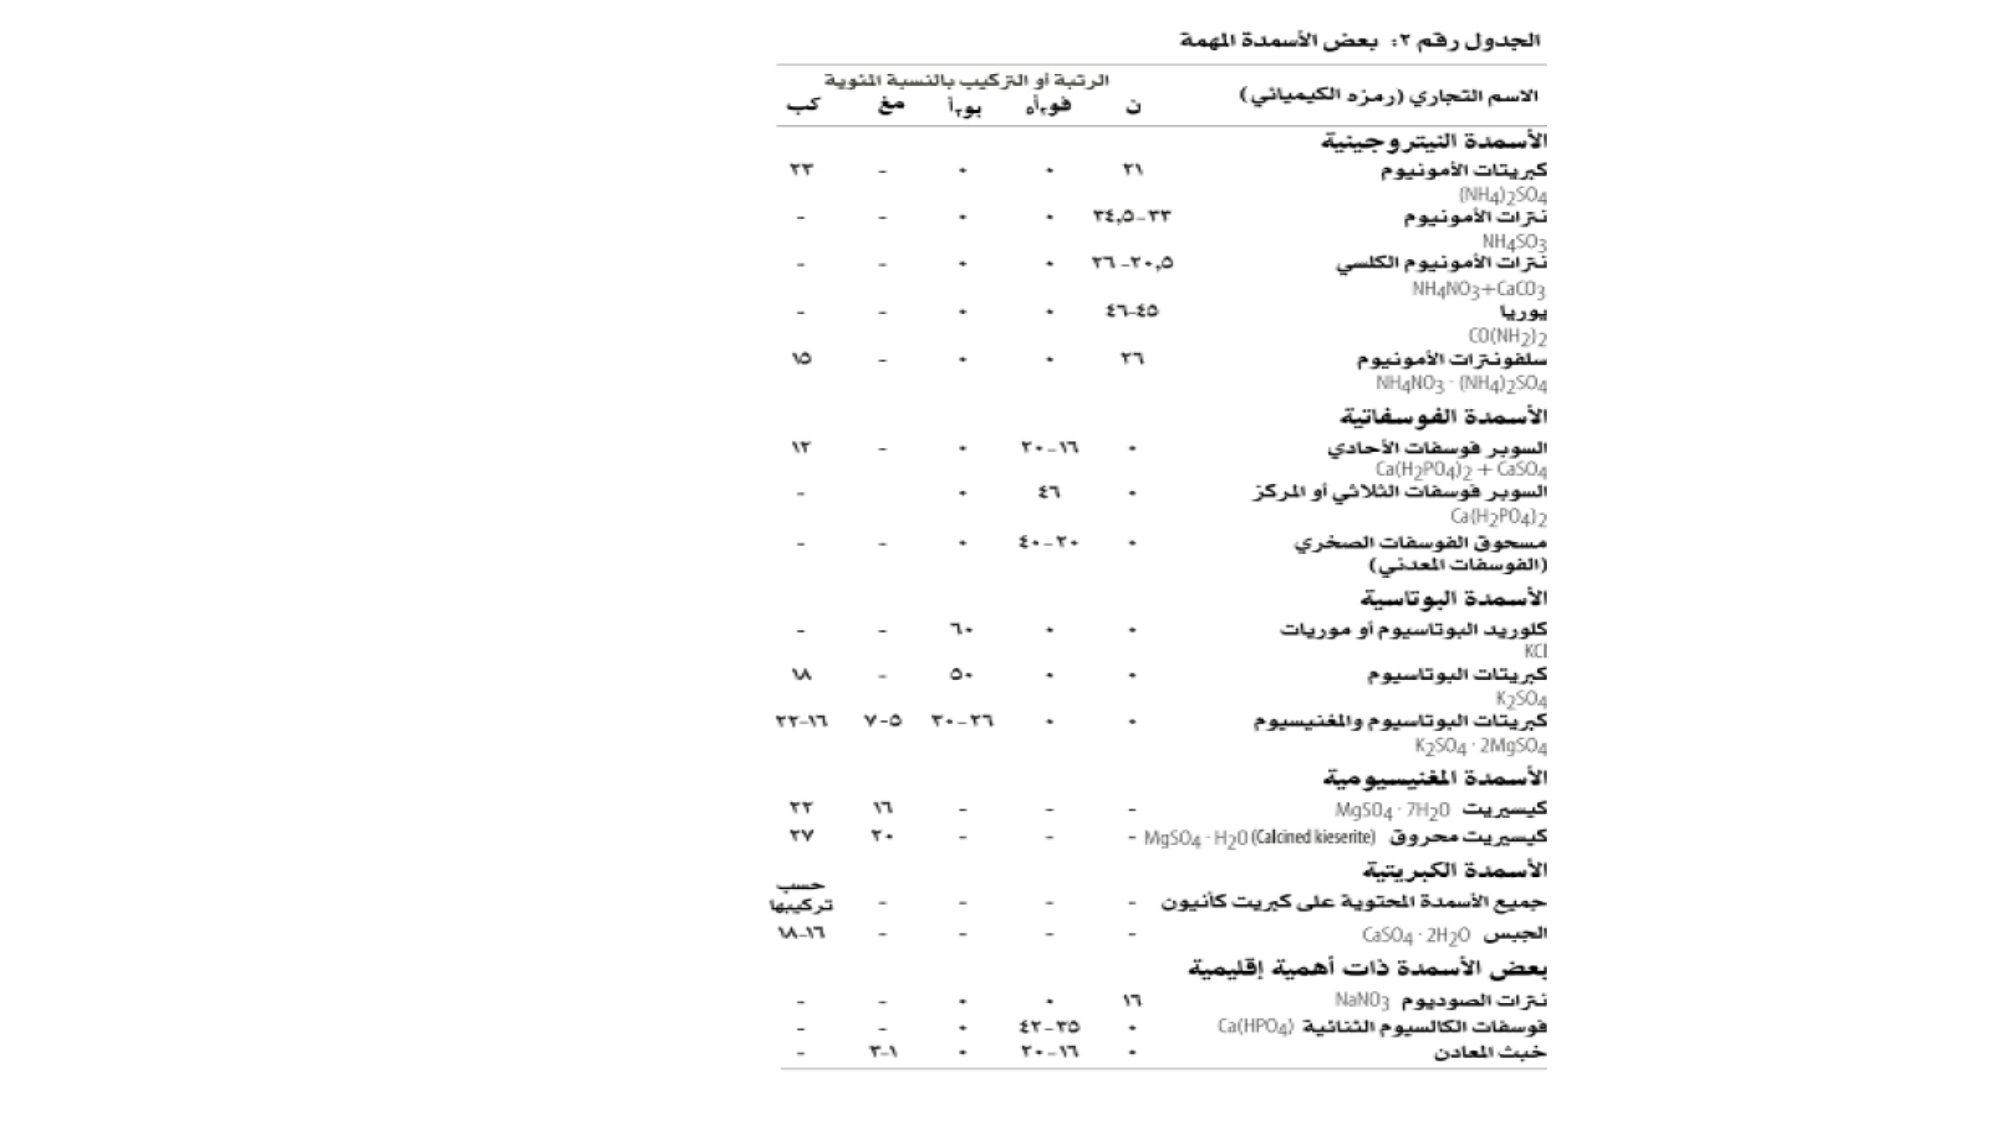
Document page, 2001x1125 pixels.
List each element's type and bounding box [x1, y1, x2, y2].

picture [731, 29, 1547, 1077]
